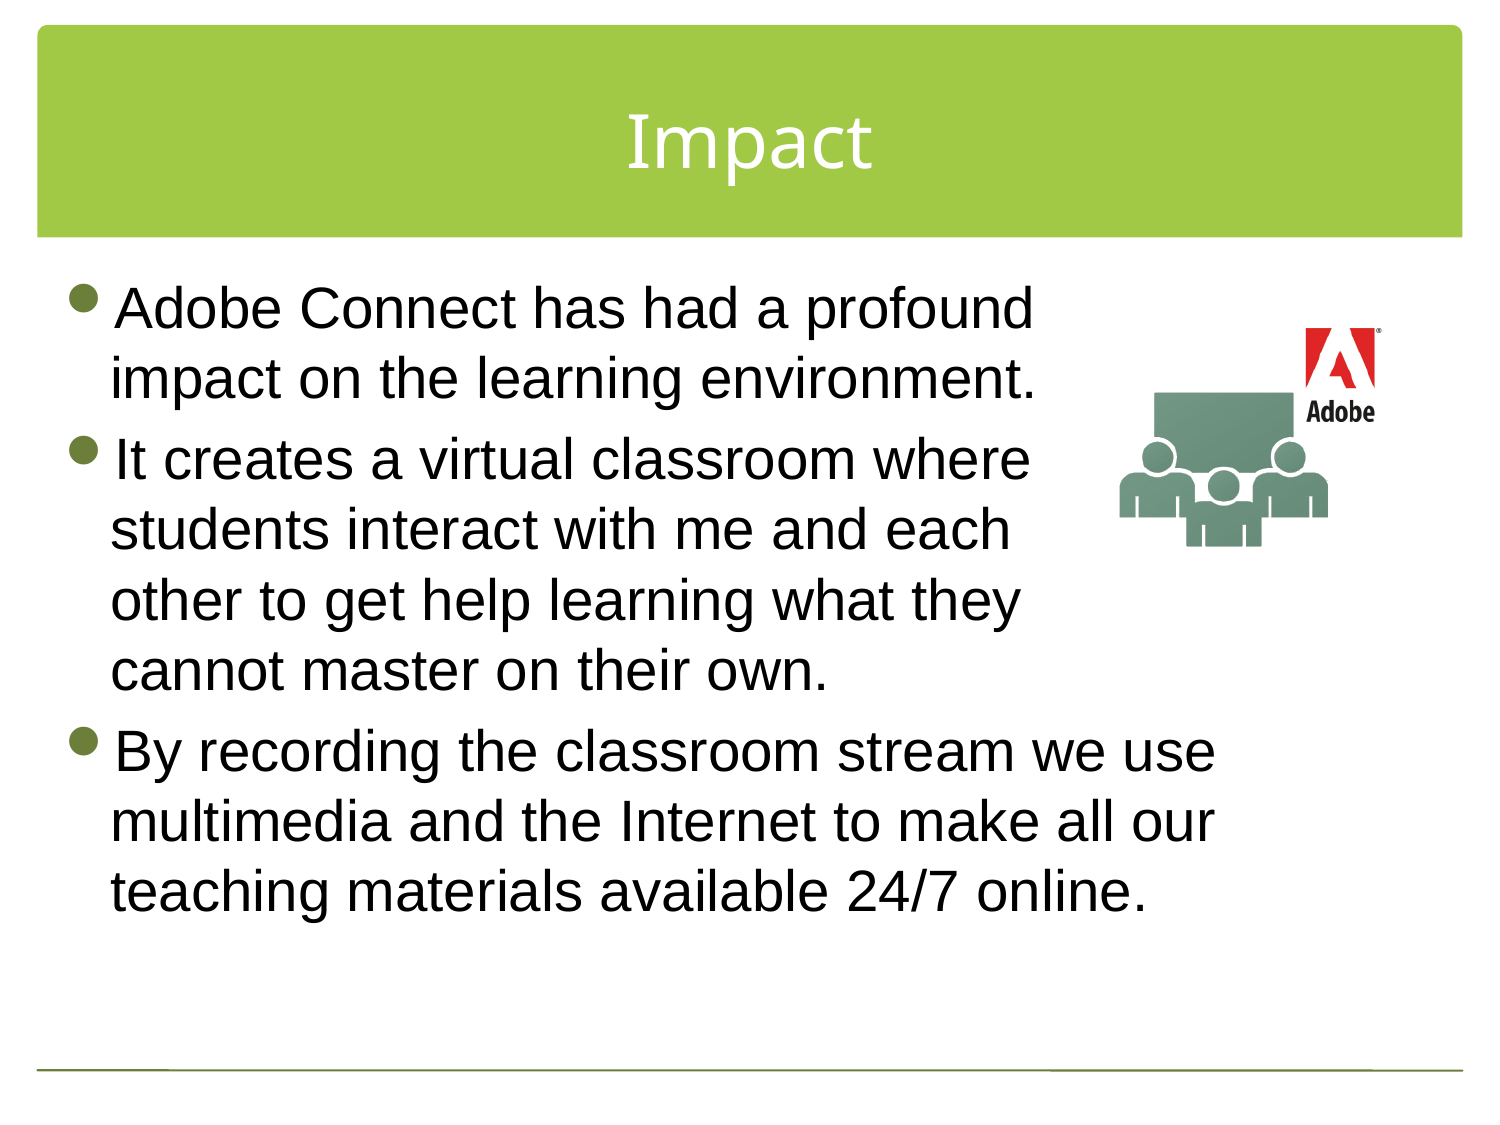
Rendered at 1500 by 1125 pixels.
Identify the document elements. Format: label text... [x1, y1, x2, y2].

title Impact [50, 45, 1450, 233]
list Adobe Connect has had a profound impact on the learning environment. It creates a virtual classroom where students interact with me and each other to get help learning what they cannot master on their own. By recording the classroom stream we use multimedia and the Internet to make all our teaching materials available 24/7 online. [50, 262, 1450, 1050]
picture [1112, 320, 1384, 551]
